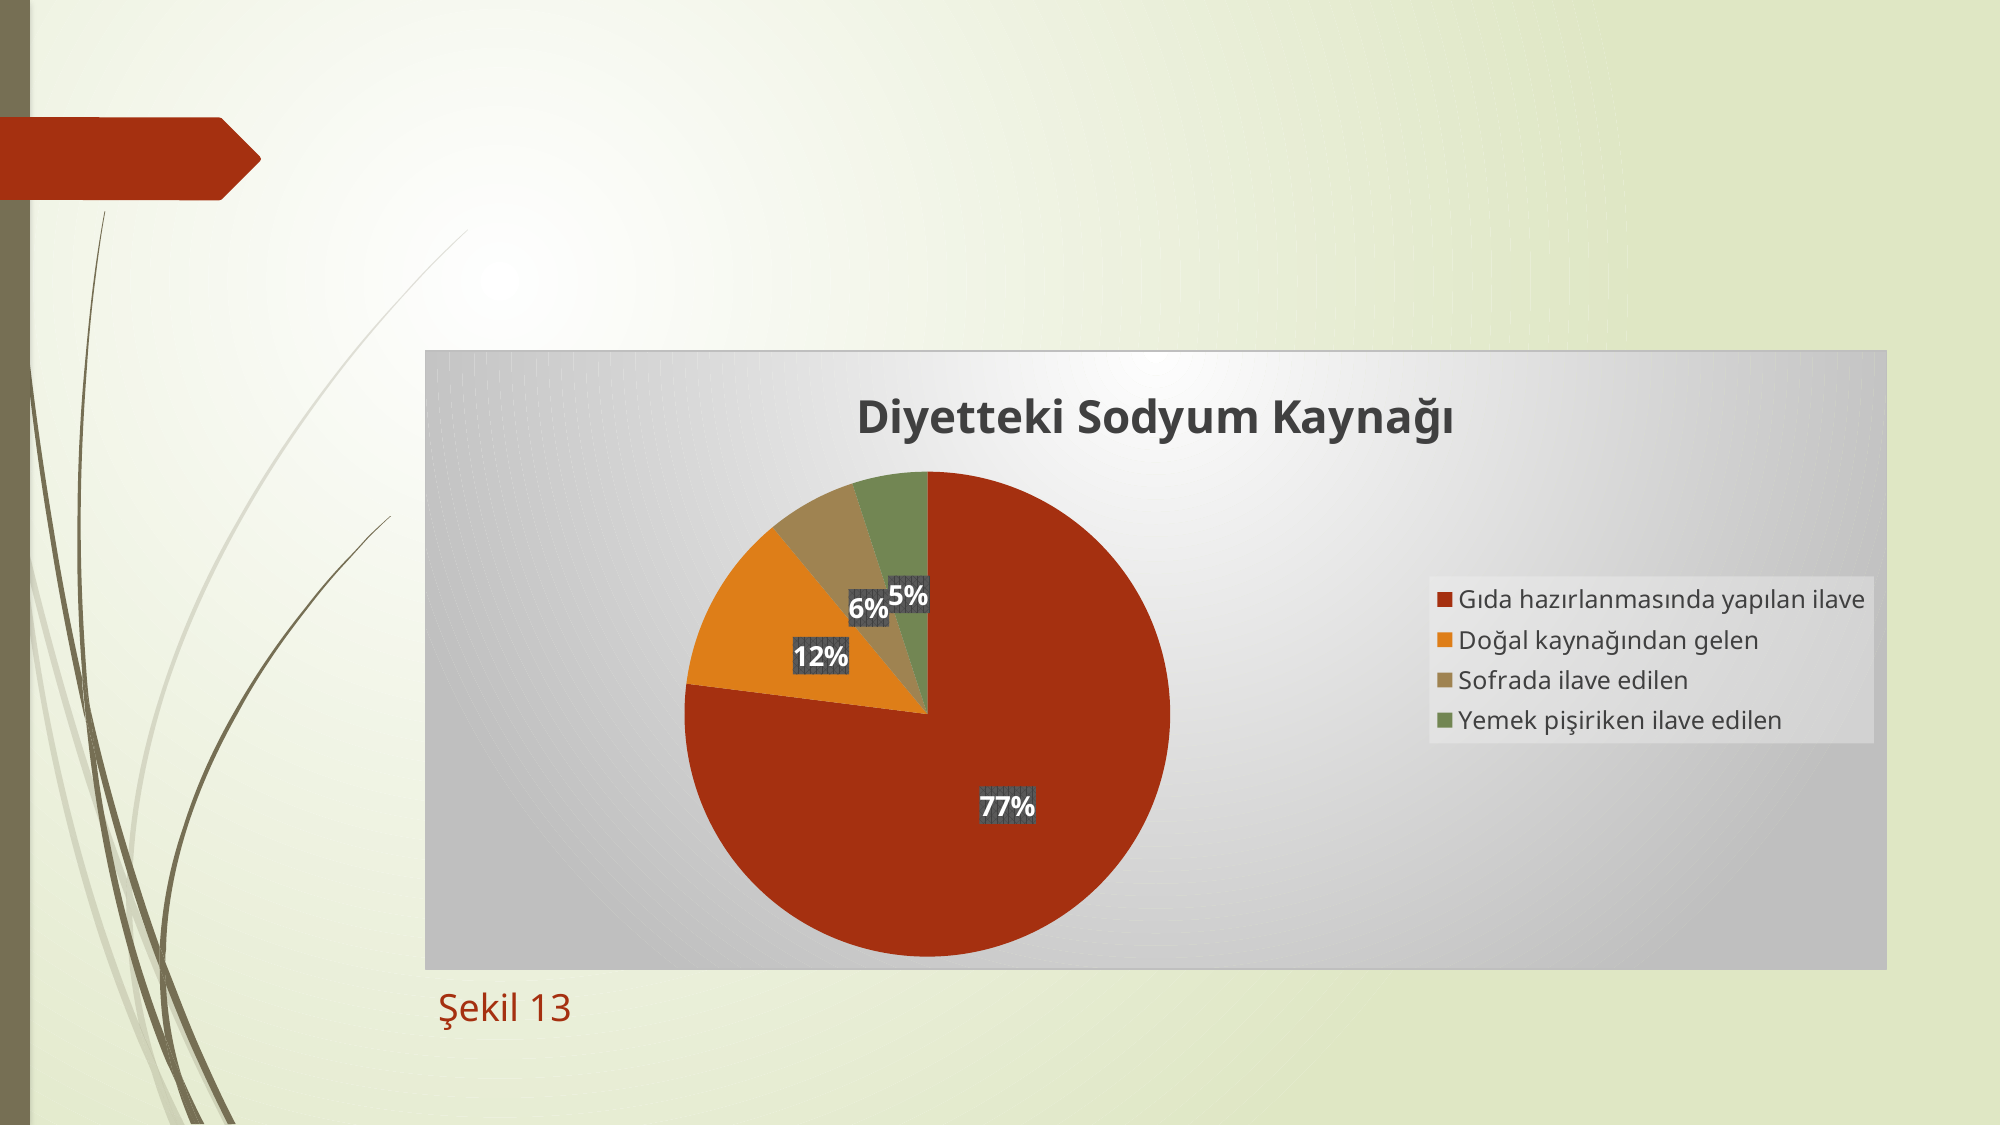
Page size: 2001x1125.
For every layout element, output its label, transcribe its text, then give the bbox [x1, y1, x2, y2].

text_box Şekil 13 [423, 976, 587, 1037]
chart [424, 349, 1888, 971]
